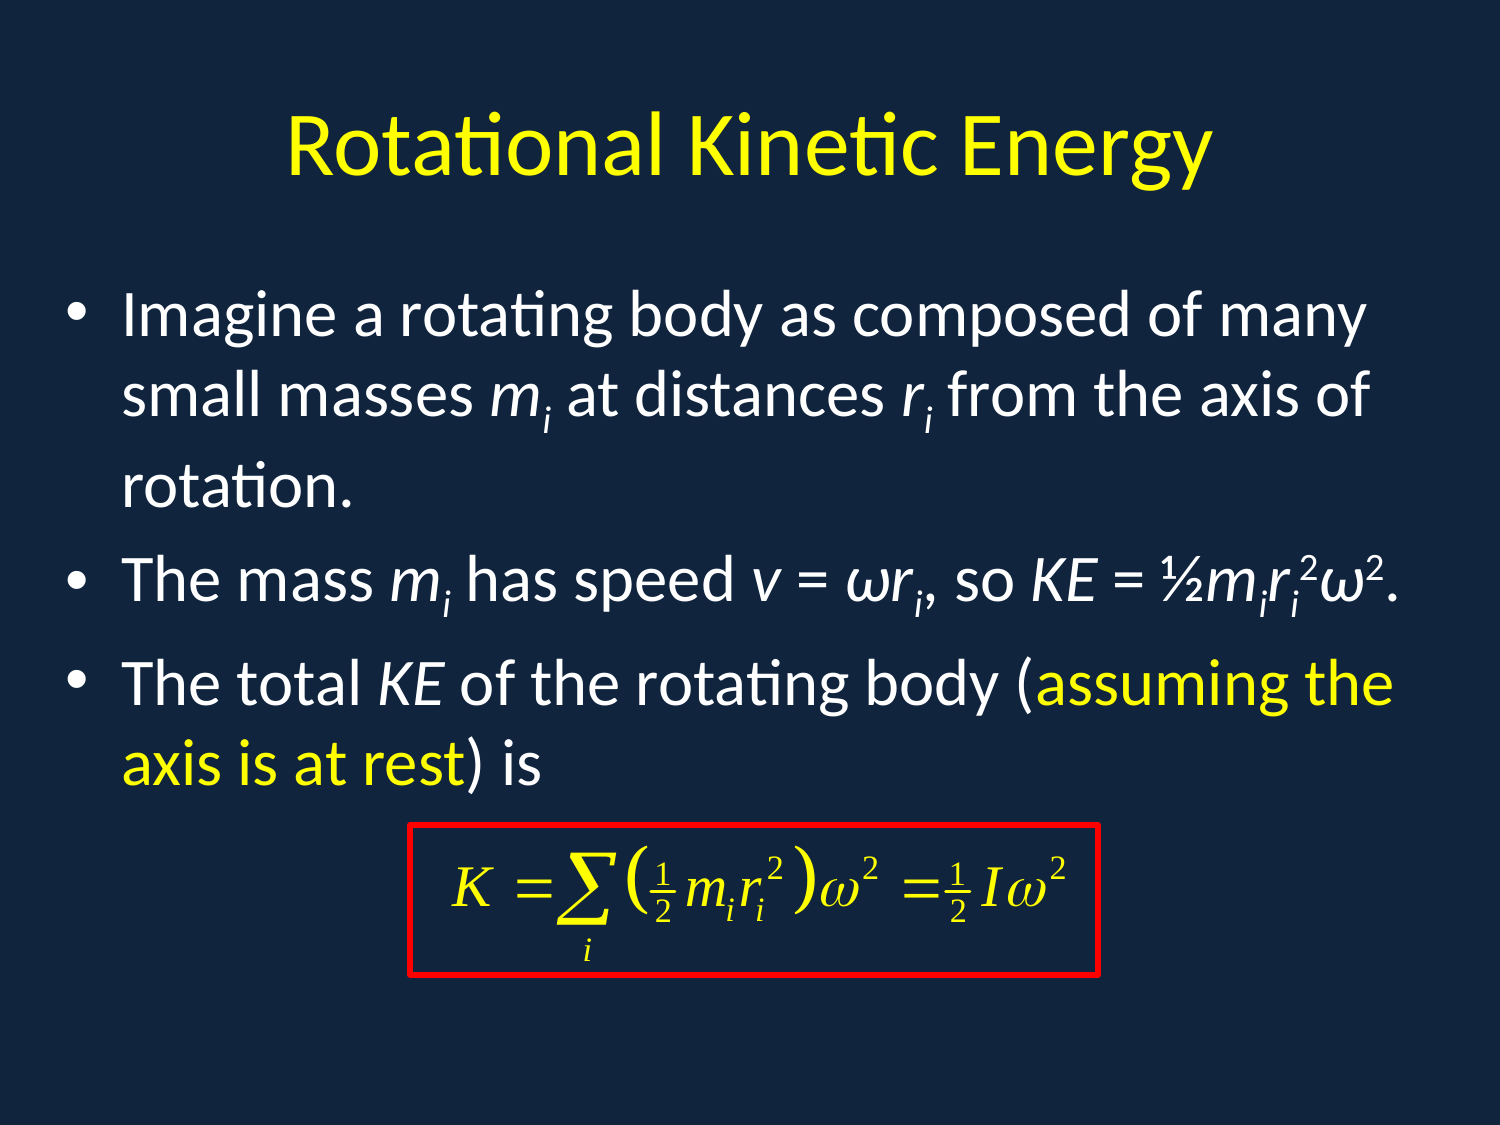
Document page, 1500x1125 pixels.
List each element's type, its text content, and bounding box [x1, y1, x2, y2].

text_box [441, 837, 1076, 975]
list Imagine a rotating body as composed of many small masses mi at distances ri from the axis of rotation. The mass mi has speed v = ωri, so KE = ½miri2ω2. The total KE of the rotating body (assuming the axis is at rest) is [50, 262, 1450, 1005]
title Rotational Kinetic Energy [75, 45, 1425, 233]
text_box [408, 823, 1100, 977]
